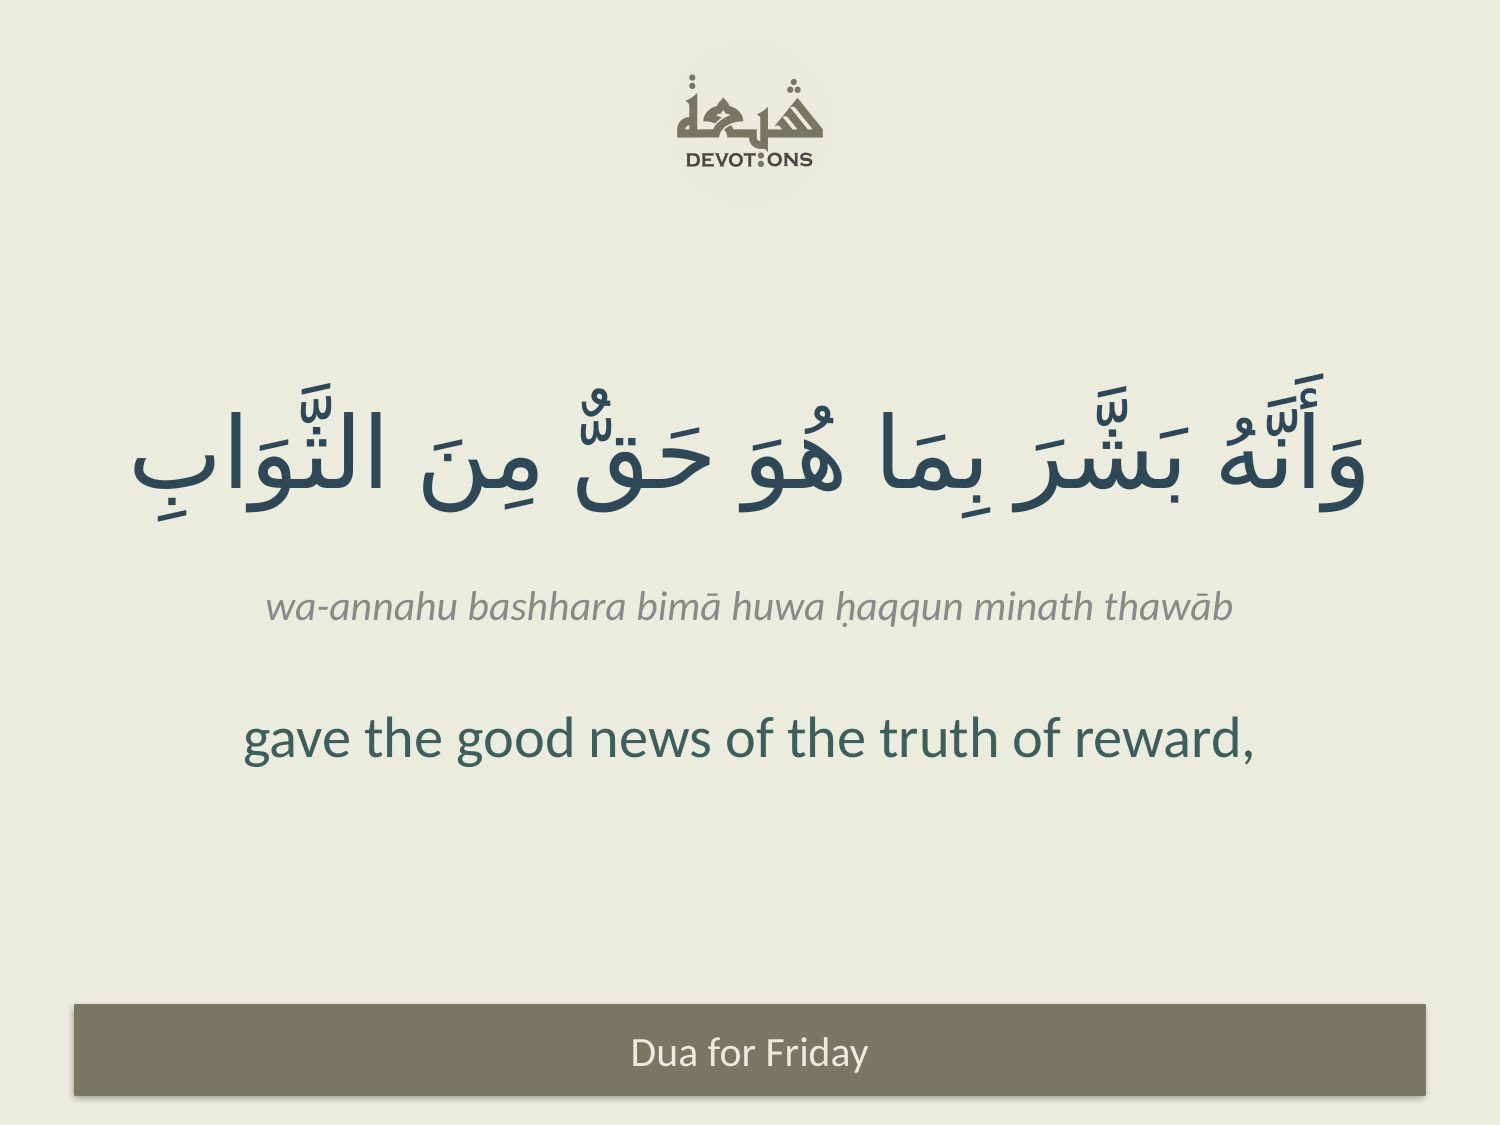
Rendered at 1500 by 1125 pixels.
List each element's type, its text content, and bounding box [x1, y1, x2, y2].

picture [656, 29, 844, 218]
text_box [74, 1004, 1426, 1096]
text_box وَأَنَّهُ بَشَّرَ بِمَا هُوَ حَقٌّ مِنَ الثَّوَابِ wa-annahu bashhara bimā huwa ḥaqqun minath thawāb gave the good news of the truth of reward, [74, 381, 1425, 776]
text_box Dua for Friday [615, 1017, 885, 1083]
